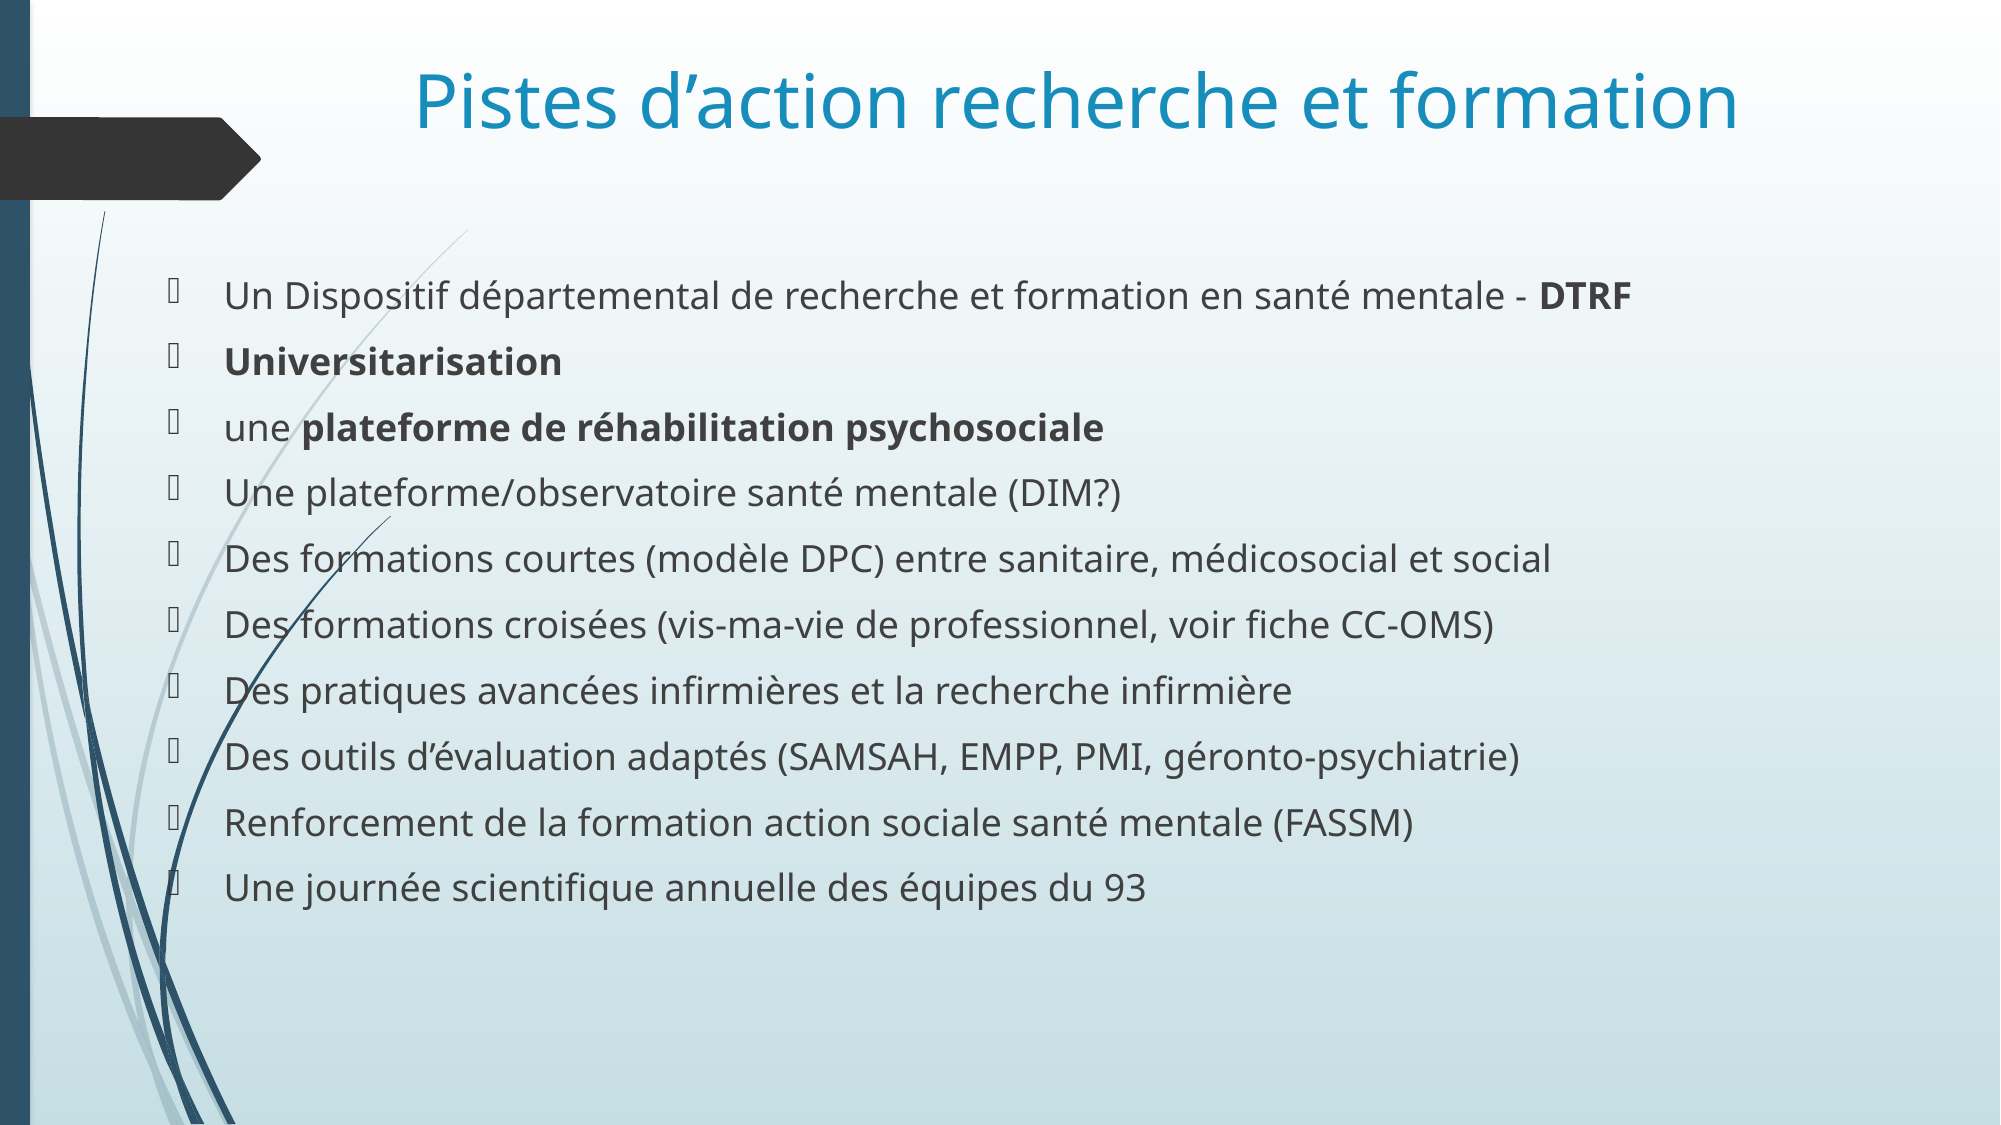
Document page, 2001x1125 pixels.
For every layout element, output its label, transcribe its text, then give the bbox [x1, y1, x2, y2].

list Un Dispositif départemental de recherche et formation en santé mentale - DTRF Universitarisation une plateforme de réhabilitation psychosociale Une plateforme/observatoire santé mentale (DIM?) Des formations courtes (modèle DPC) entre sanitaire, médicosocial et social Des formations croisées (vis-ma-vie de professionnel, voir fiche CC-OMS) Des pratiques avancées infirmières et la recherche infirmière Des outils d’évaluation adaptés (SAMSAH, EMPP, PMI, géronto-psychiatrie) Renforcement de la formation action sociale santé mentale (FASSM) Une journée scientifique annuelle des équipes du 93 [152, 264, 2000, 1125]
title Pistes d’action recherche et formation [398, 46, 1861, 164]
